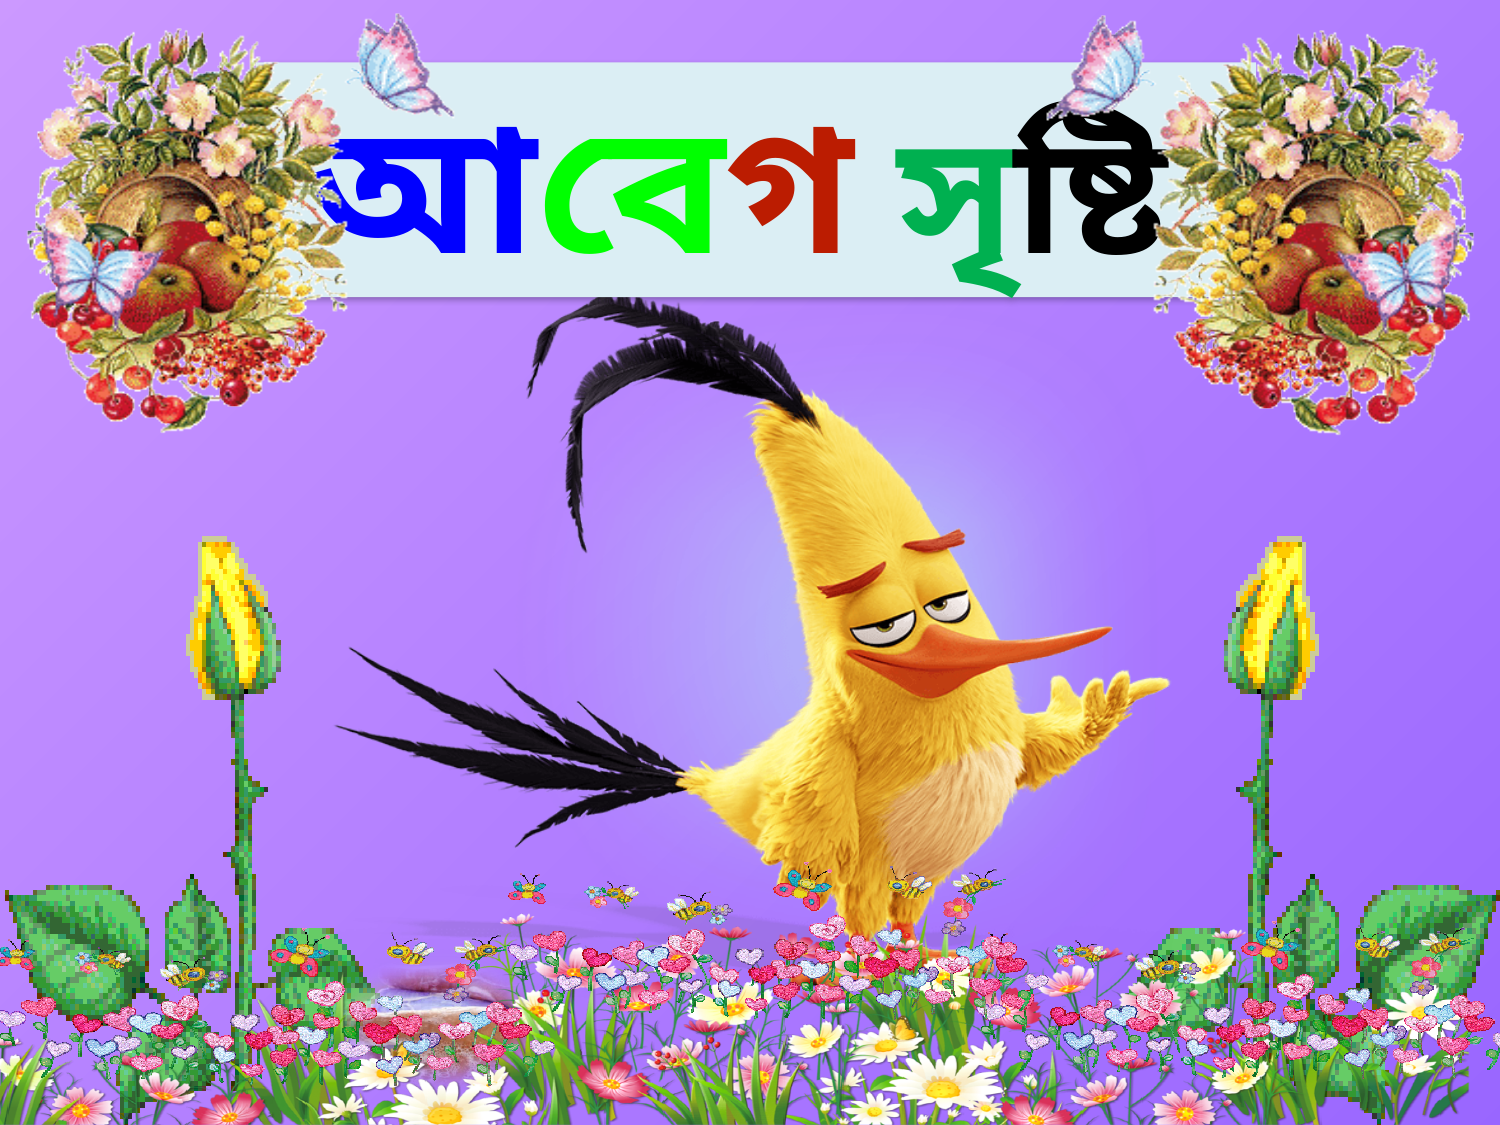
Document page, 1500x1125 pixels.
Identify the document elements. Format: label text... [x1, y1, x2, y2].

picture [0, 0, 1500, 1125]
text_box আবেগ সৃষ্টি [480, 62, 1019, 285]
